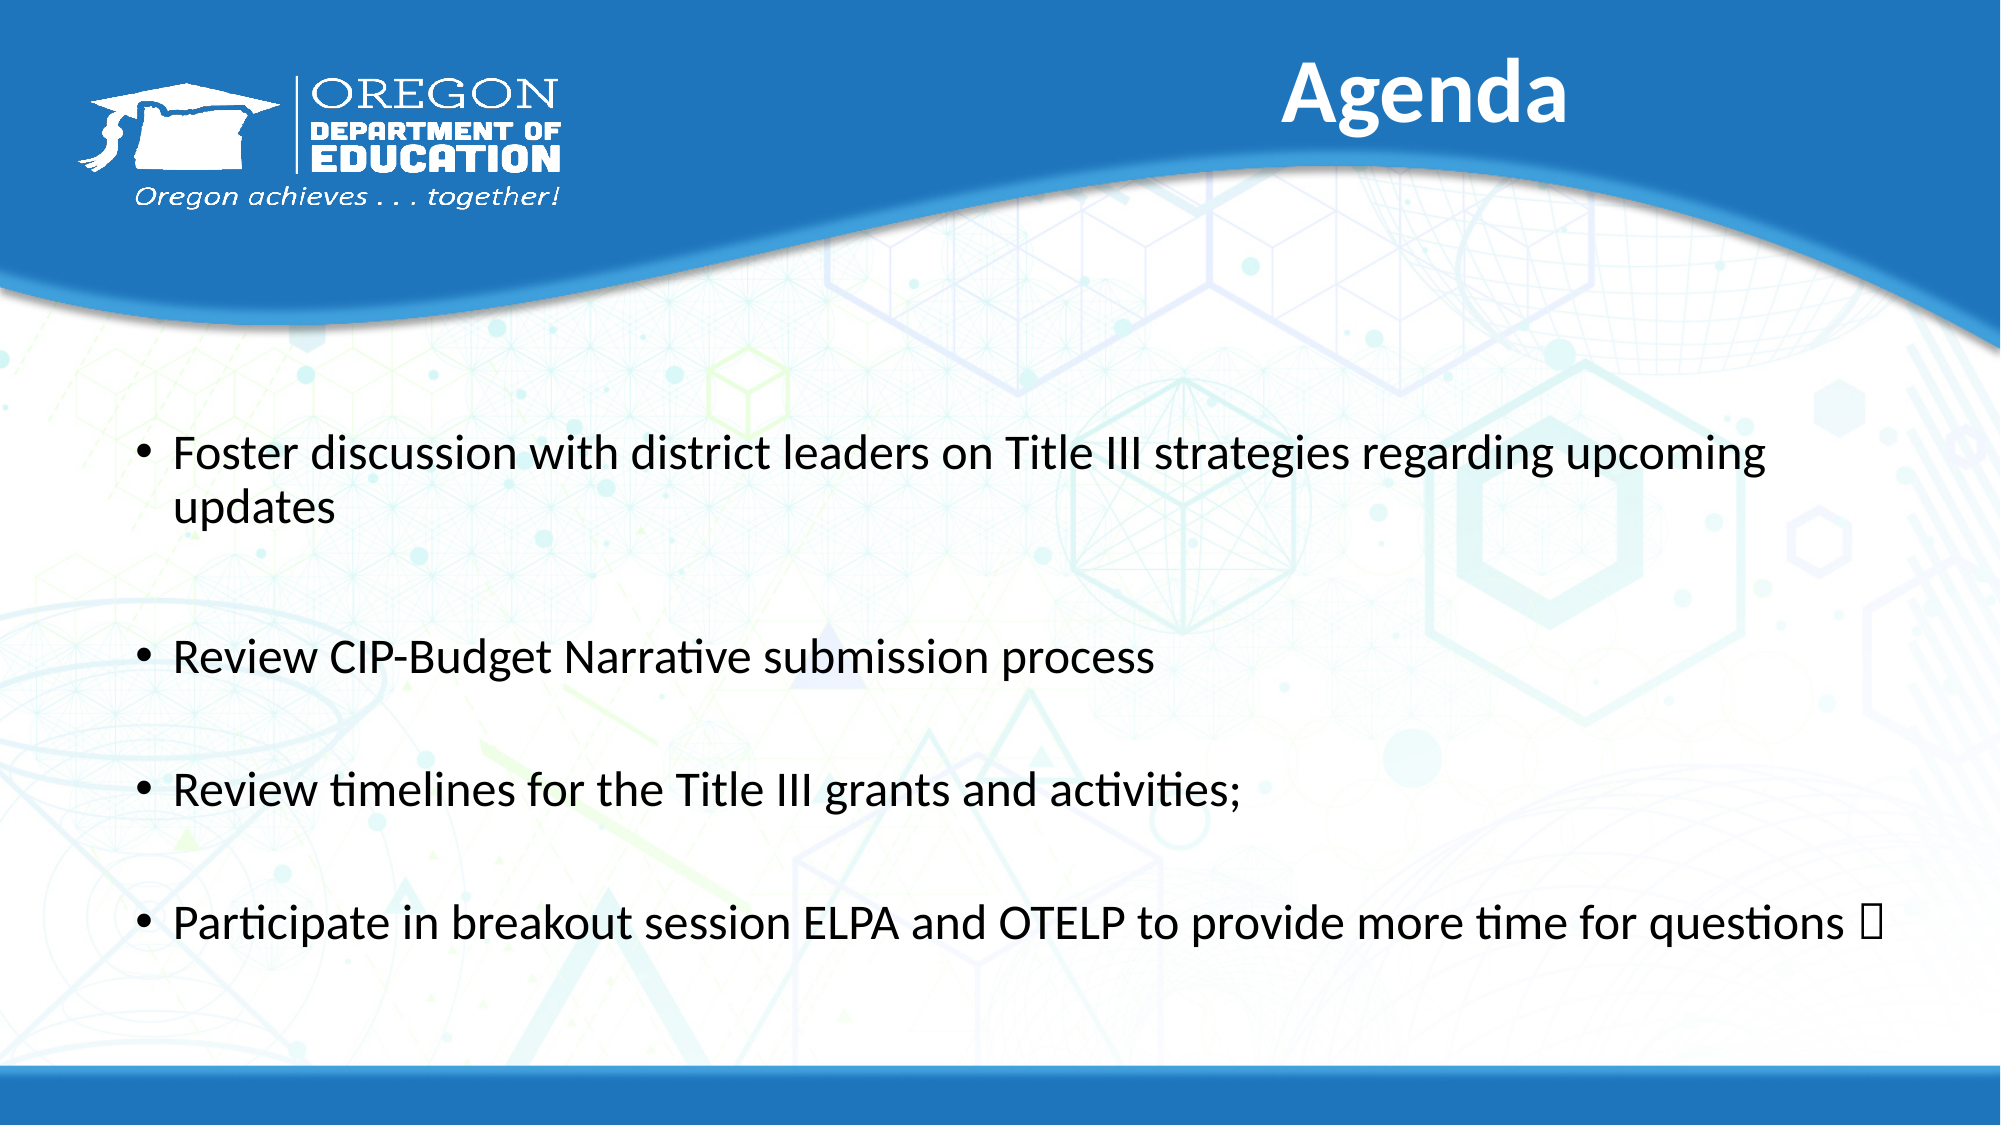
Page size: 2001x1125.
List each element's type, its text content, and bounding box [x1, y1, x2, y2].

title Agenda [851, 0, 2000, 187]
picture [0, 0, 2001, 1125]
list Foster discussion with district leaders on Title III strategies regarding upcoming updates Review CIP-Budget Narrative submission process Review timelines for the Title III grants and activities; Participate in breakout session ELPA and OTELP to provide more time for questions  [45, 358, 1955, 1050]
